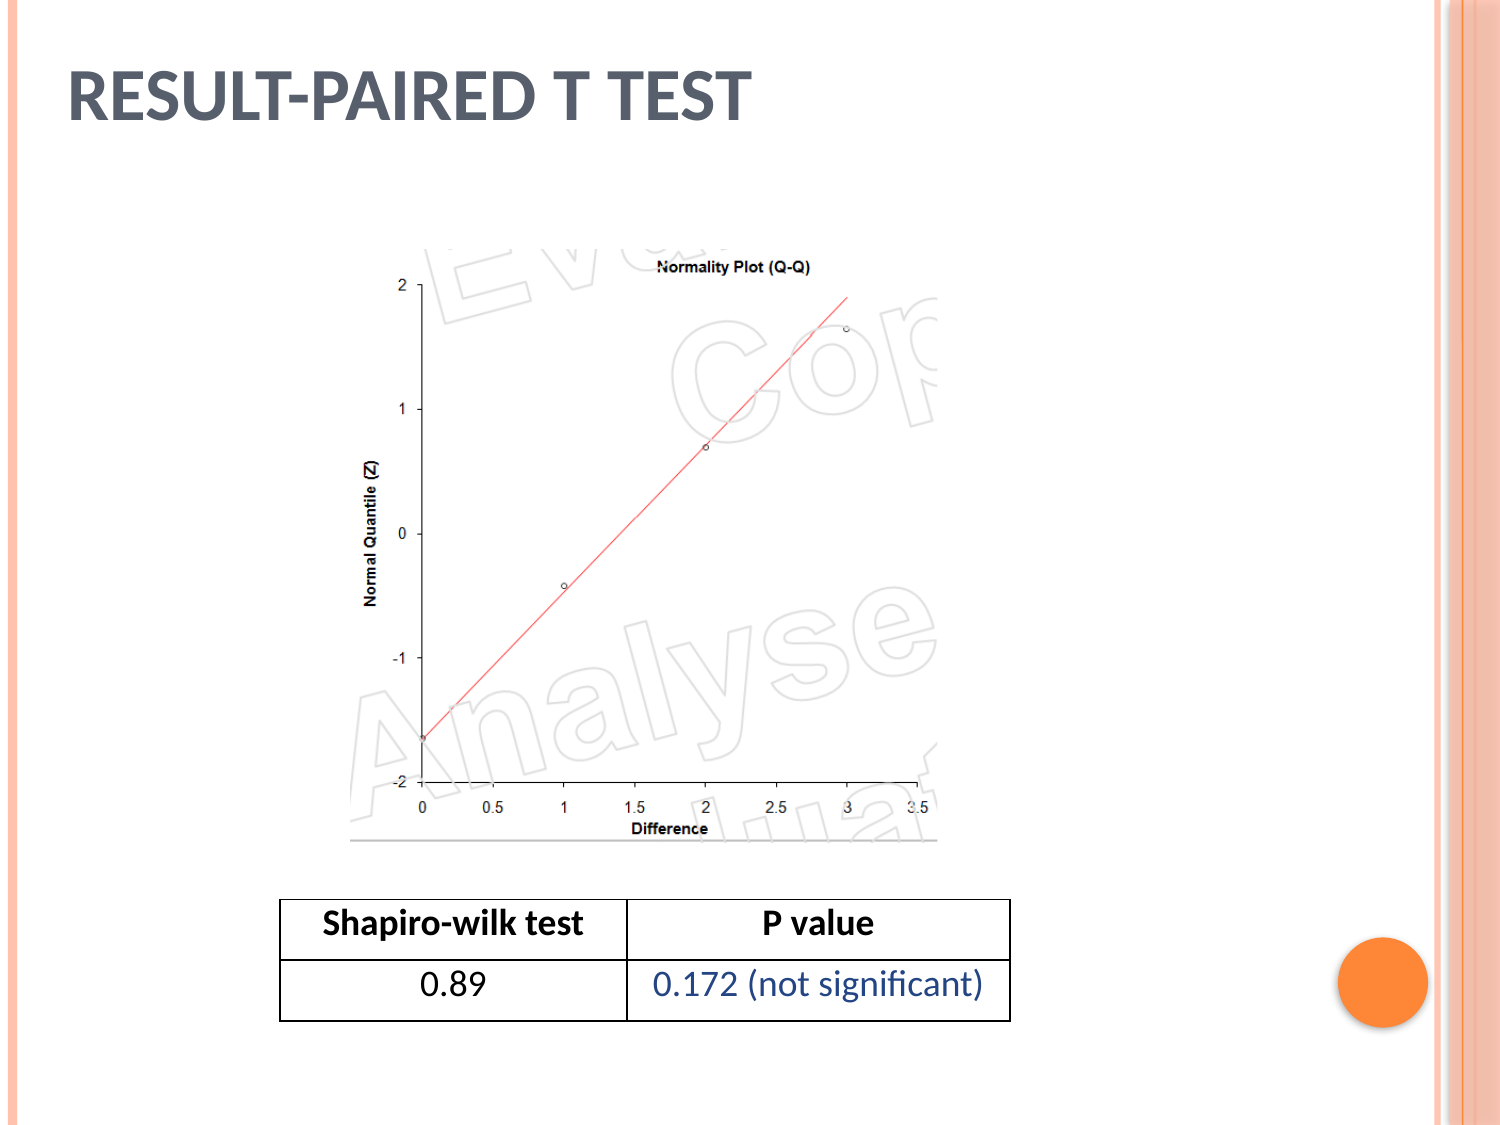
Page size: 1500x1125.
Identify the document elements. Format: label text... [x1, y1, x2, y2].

picture [349, 249, 938, 844]
table_header Shapiro-wilk test [281, 900, 626, 959]
table_cell 0.89 [281, 961, 626, 1020]
title Result-paired t test [52, 0, 1278, 143]
table_cell 0.172 (not significant) [628, 961, 1009, 1020]
table_header P value [628, 900, 1009, 959]
